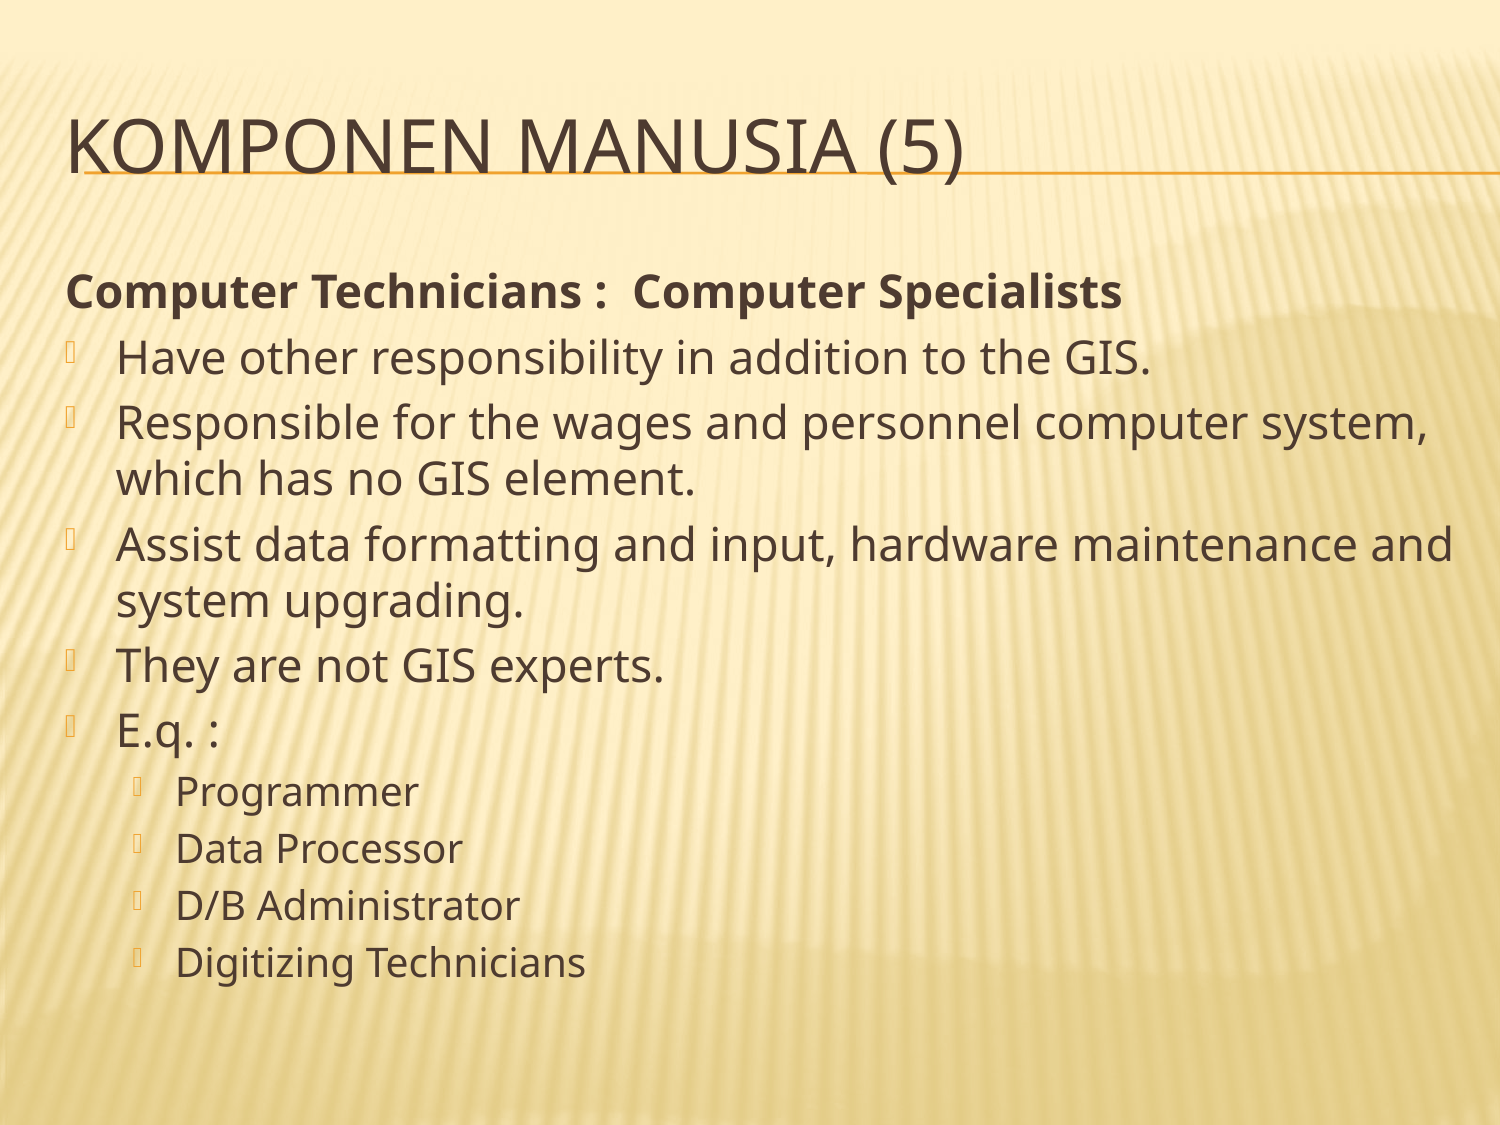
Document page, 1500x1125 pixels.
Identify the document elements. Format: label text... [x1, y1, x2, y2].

title Komponen Manusia (5) [50, 75, 1475, 213]
list Computer Technicians : Computer Specialists Have other responsibility in addition to the GIS. Responsible for the wages and personnel computer system, which has no GIS element. Assist data formatting and input, hardware maintenance and system upgrading. They are not GIS experts. E.q. : Programmer Data Processor D/B Administrator Digitizing Technicians [50, 254, 1475, 998]
